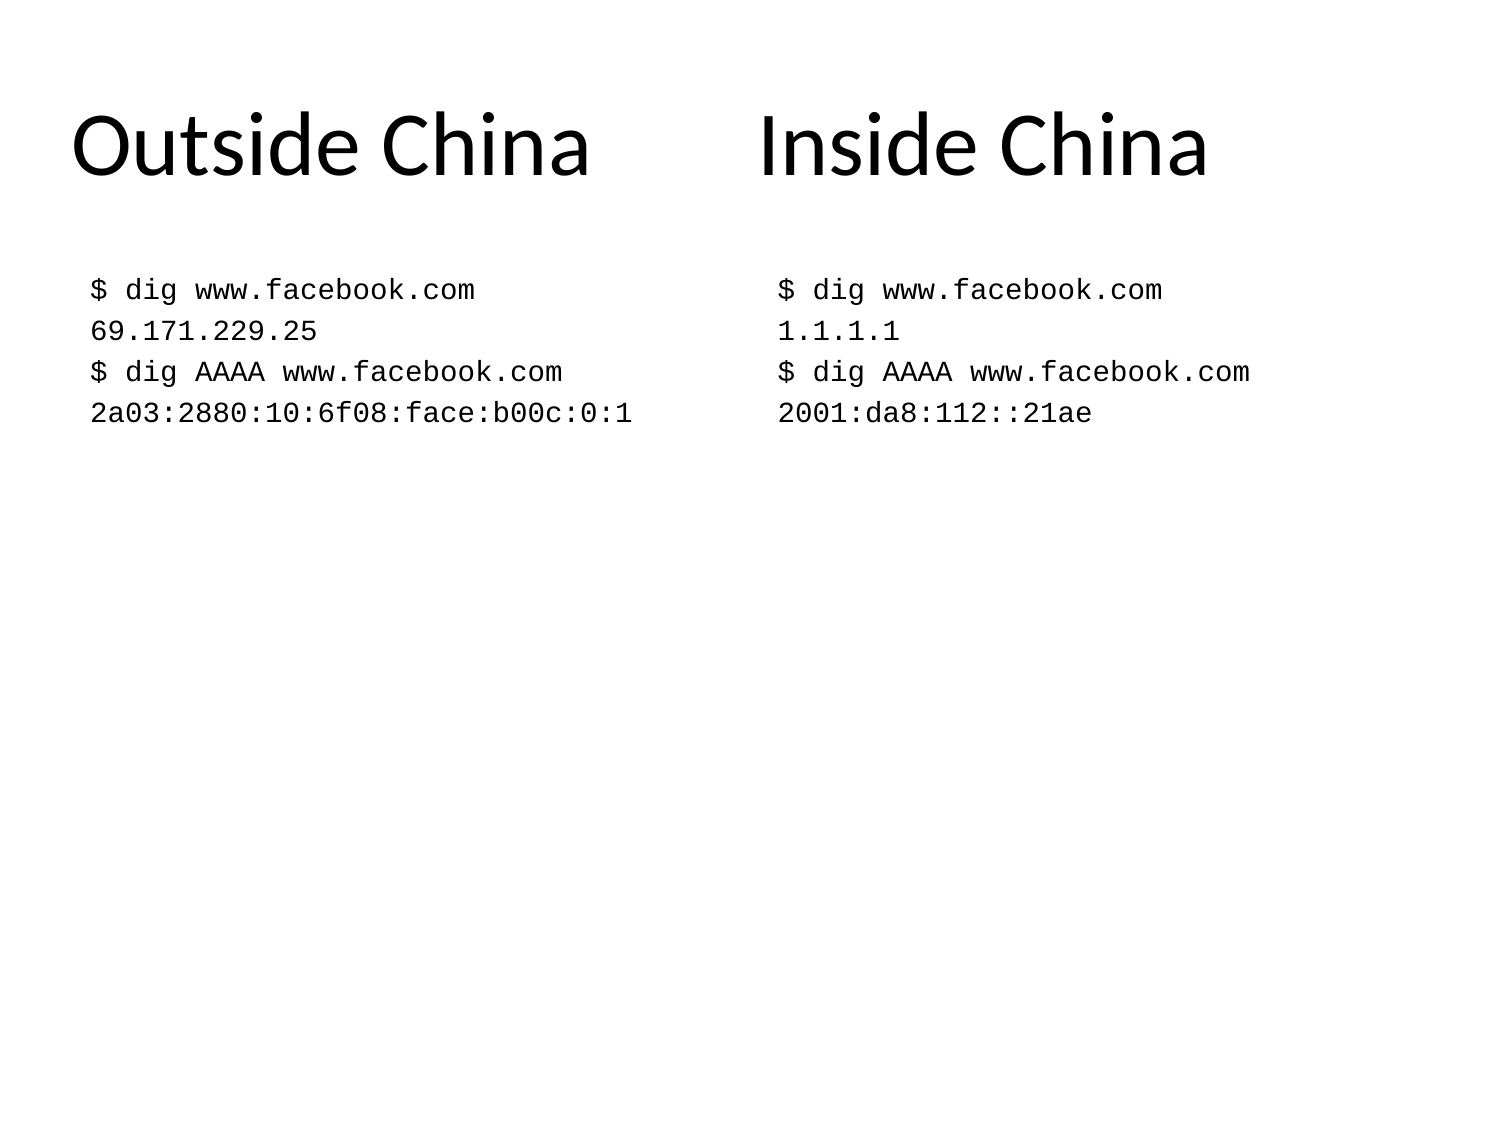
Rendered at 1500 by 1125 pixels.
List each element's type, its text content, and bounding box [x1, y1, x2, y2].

list $ dig www.facebook.com 69.171.229.25 $ dig AAAA www.facebook.com 2a03:2880:10:6f08:face:b00c:0:1 [75, 262, 738, 1005]
title Outside China Inside China [0, 45, 1317, 233]
list $ dig www.facebook.com 1.1.1.1 $ dig AAAA www.facebook.com 2001:da8:112::21ae [762, 262, 1425, 1005]
